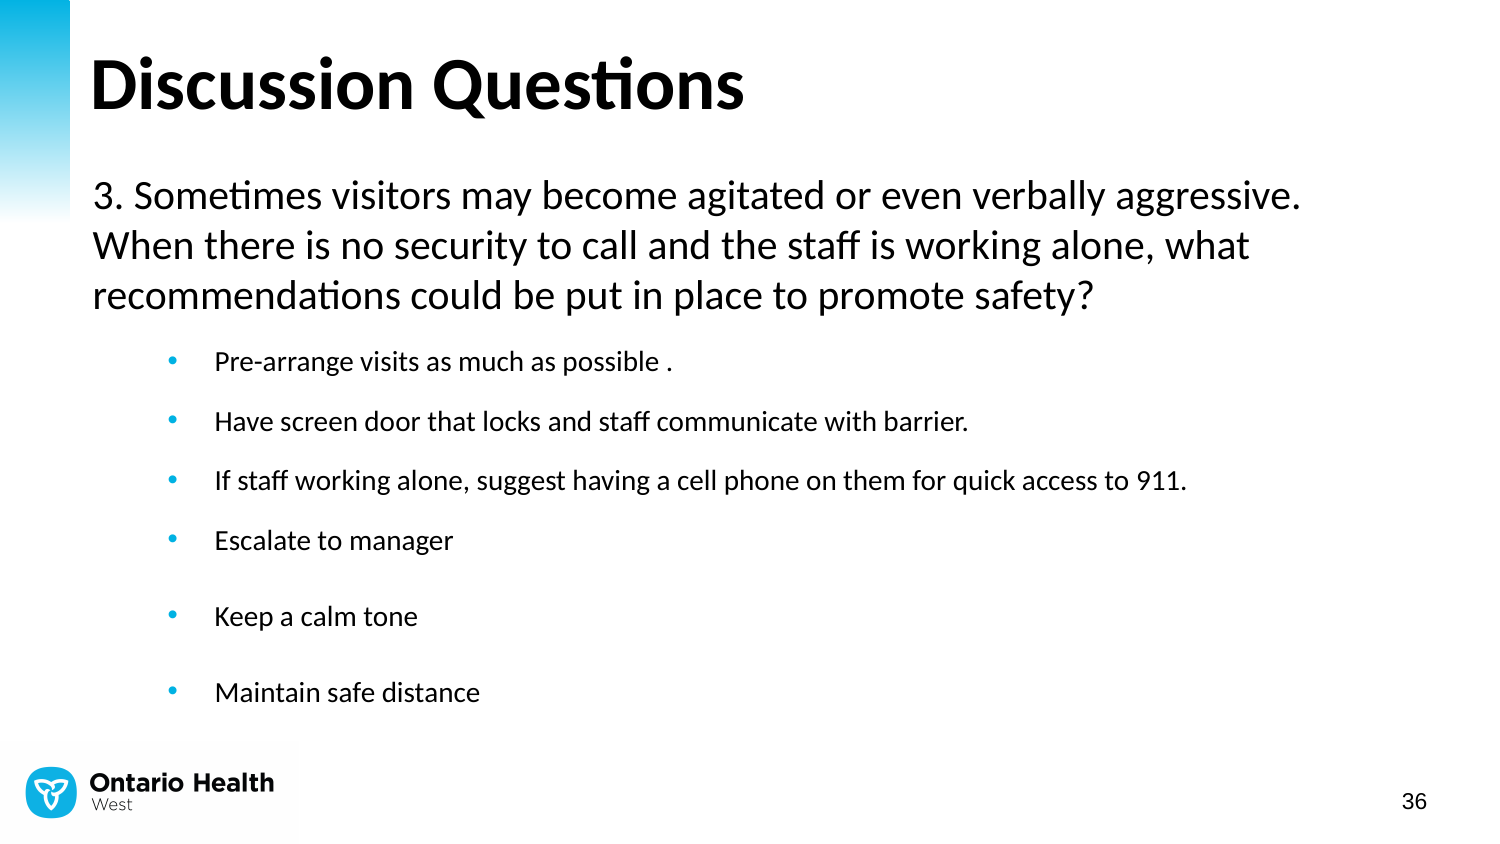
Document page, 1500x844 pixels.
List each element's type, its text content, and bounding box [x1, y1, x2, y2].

list 3. Sometimes visitors may become agitated or even verbally aggressive. When there is no security to call and the staff is working alone, what recommendations could be put in place to promote safety? Pre-arrange visits as much as possible . Have screen door that locks and staff communicate with barrier. If staff working alone, suggest having a cell phone on them for quick access to 911. Escalate to manager Keep a calm tone Maintain safe distance [75, 160, 1425, 684]
title Discussion Questions [75, 26, 1247, 160]
picture [0, 741, 299, 844]
